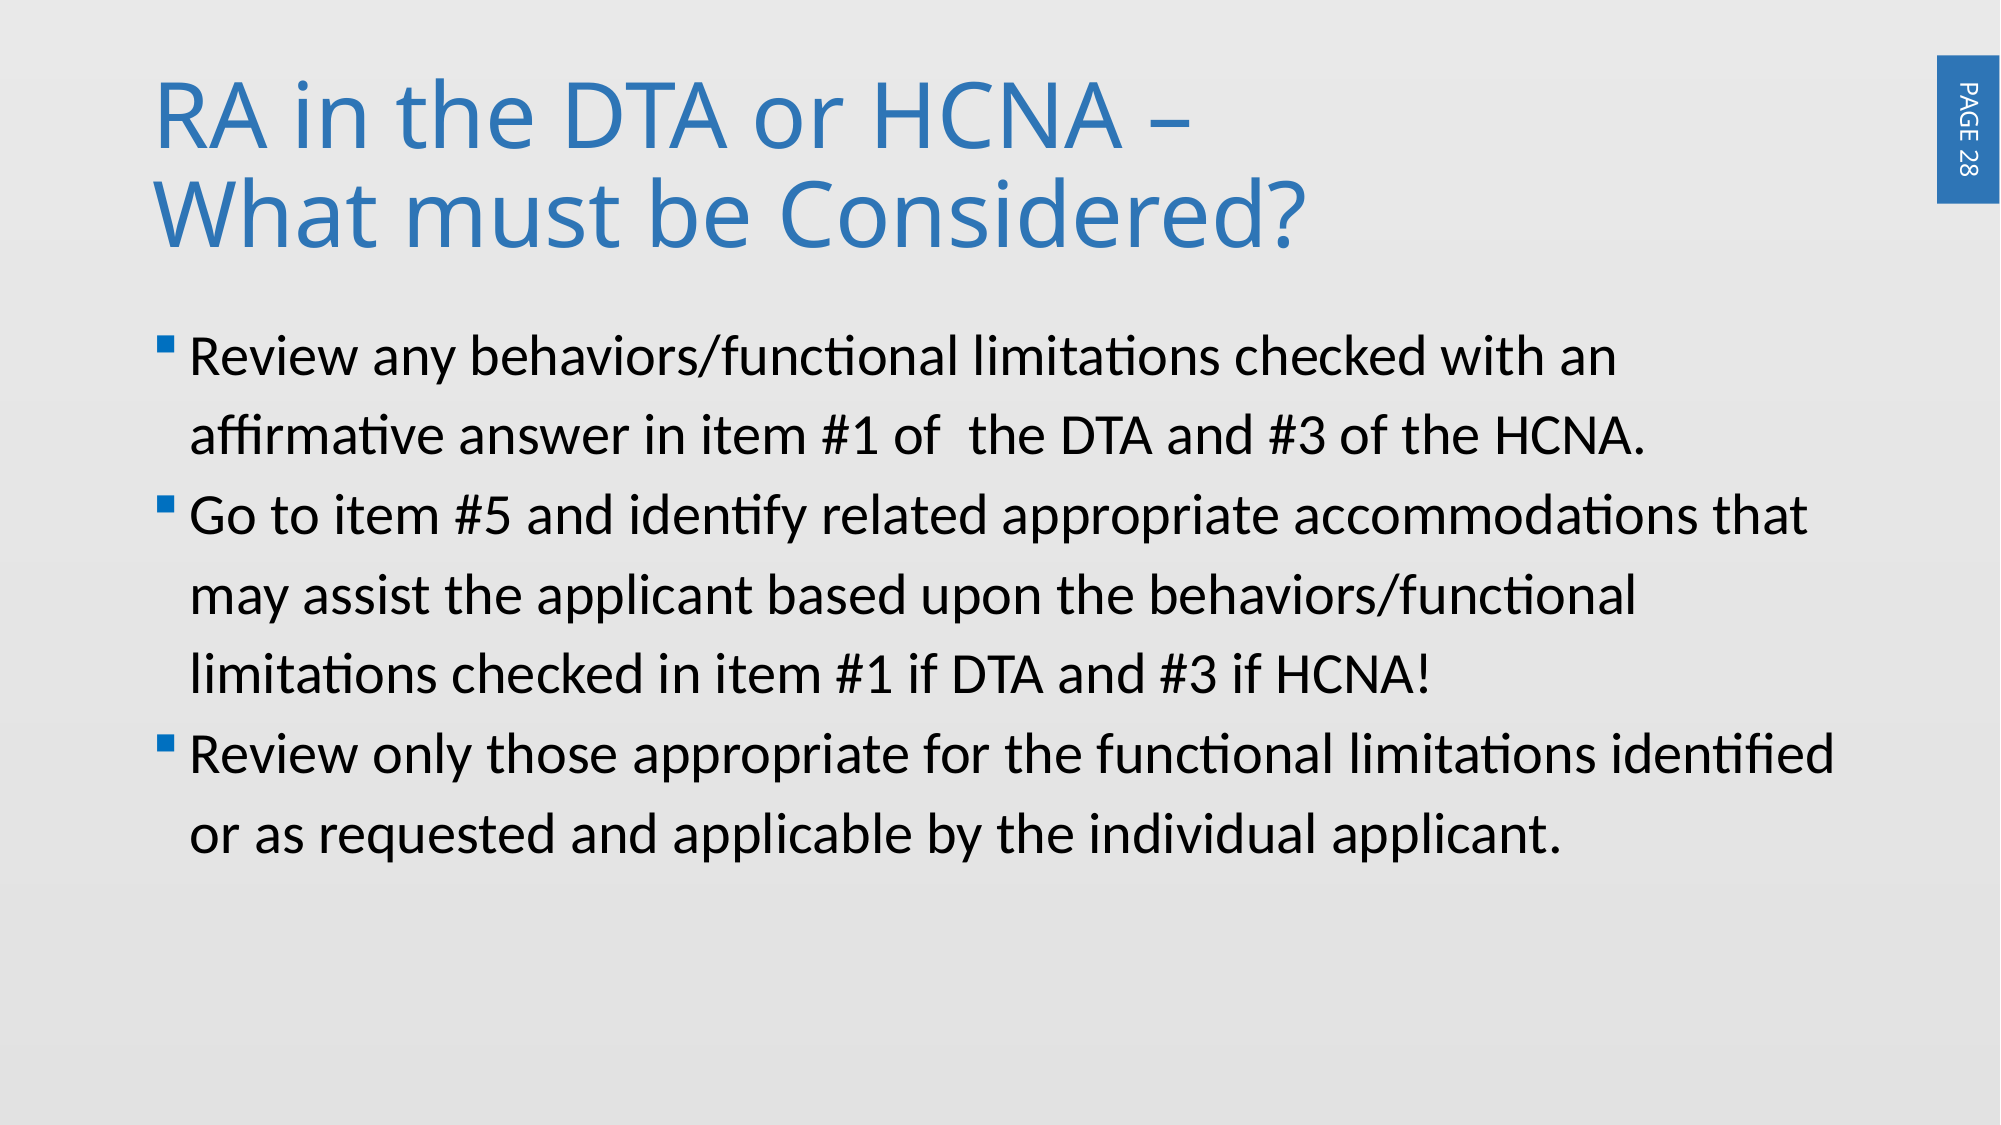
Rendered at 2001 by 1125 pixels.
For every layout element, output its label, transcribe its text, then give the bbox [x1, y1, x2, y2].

list Review any behaviors/functional limitations checked with an affirmative answer in item #1 of the DTA and #3 of the HCNA. Go to item #5 and identify related appropriate accommodations that may assist the applicant based upon the behaviors/functional limitations checked in item #1 if DTA and #3 if HCNA! Review only those appropriate for the functional limitations identified or as requested and applicable by the individual applicant. [137, 299, 1863, 1014]
title RA in the DTA or HCNA – What must be Considered? [137, 59, 1863, 278]
